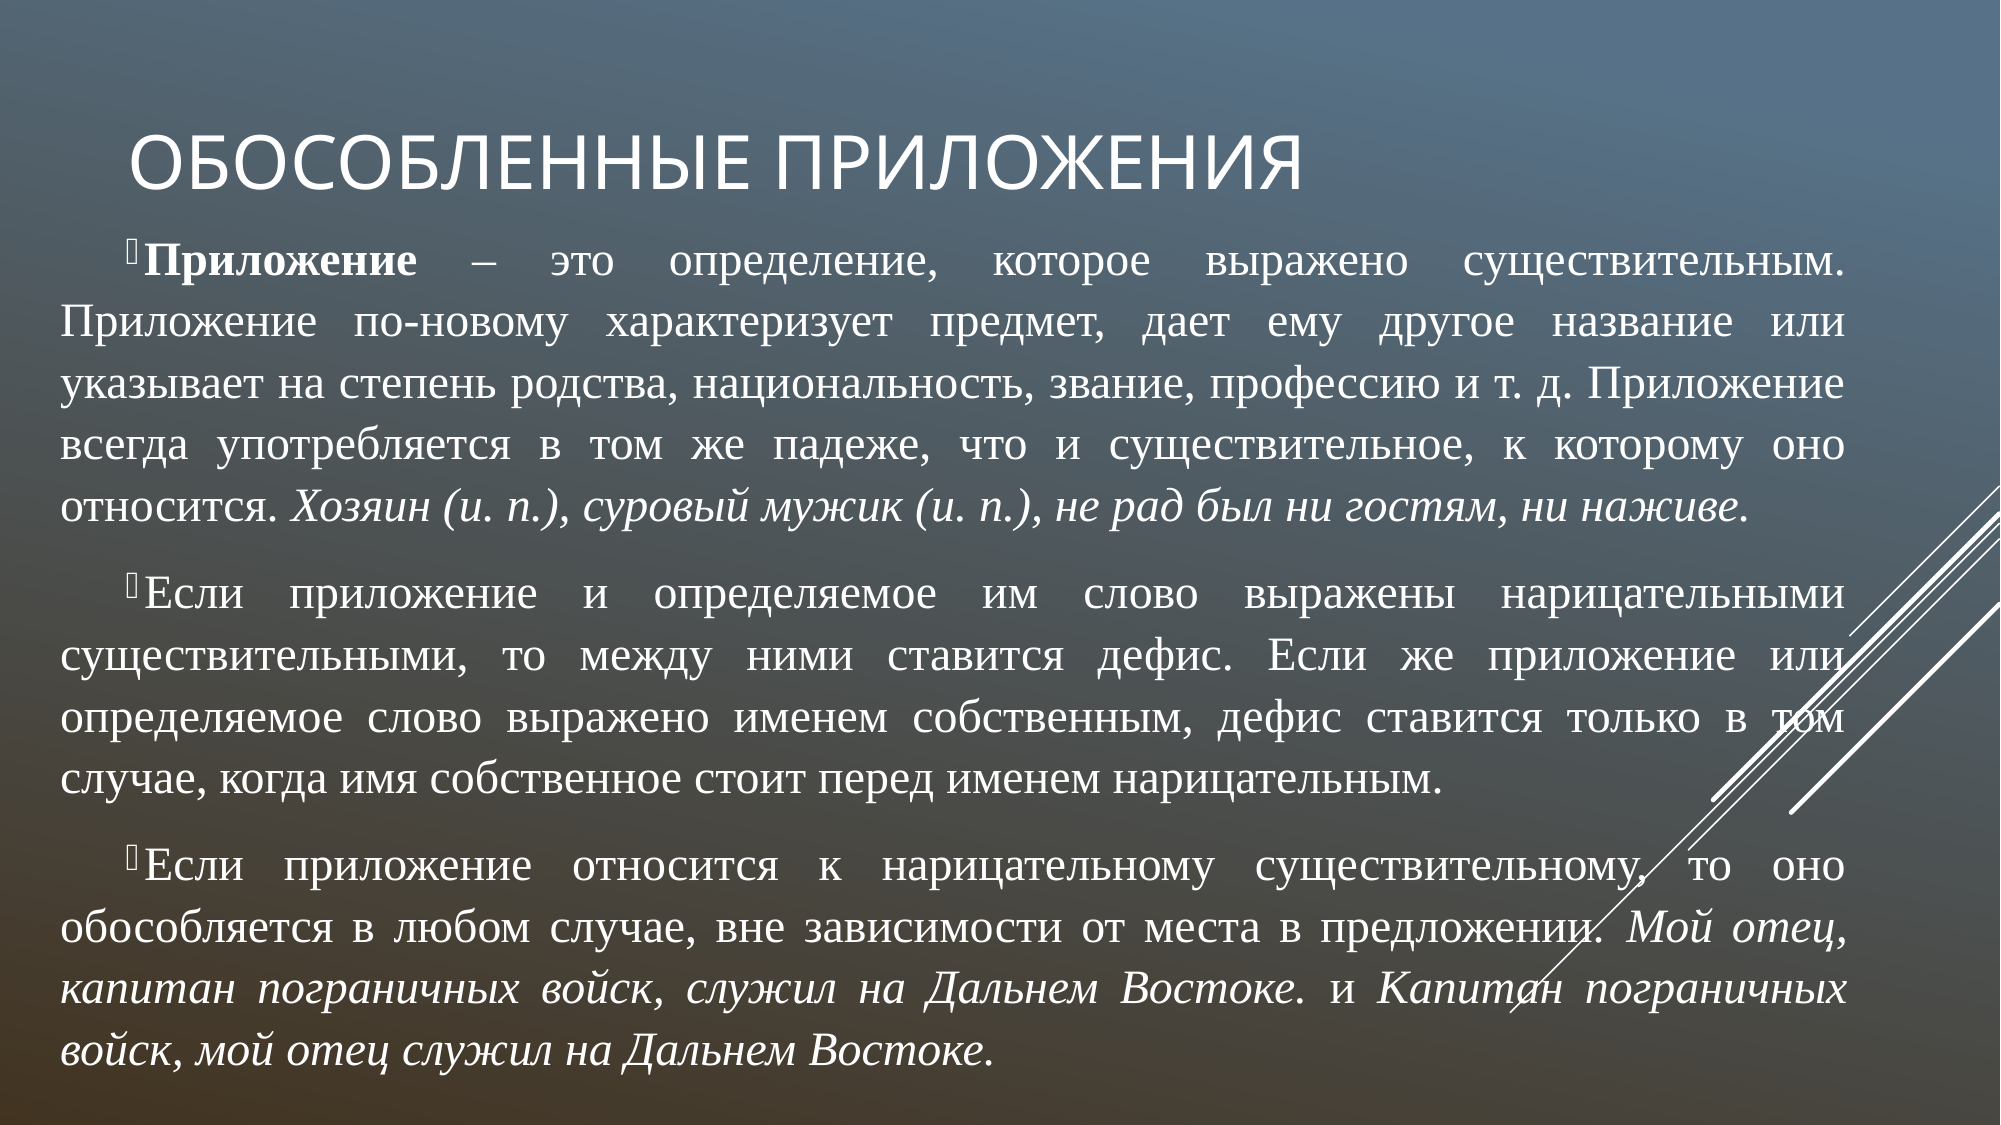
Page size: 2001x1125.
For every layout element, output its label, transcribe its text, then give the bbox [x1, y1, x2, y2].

list Приложение – это определение, которое выражено существительным. Приложение по-новому характеризует предмет, дает ему другое название или указывает на степень родства, национальность, звание, профессию и т. д. Приложение всегда употребляется в том же падеже, что и существительное, к которому оно относится. Хозяин (и. п.), суровый мужик (и. п.), не рад был ни гостям, ни наживе. Если приложение и определяемое им слово выражены нарицательными существительными, то между ними ставится дефис. Если же приложение или определяемое слово выражено именем собственным, дефис ставится только в том случае, когда имя собственное стоит перед именем нарицательным. Если приложение относится к нарицательному существительному, то оно обособляется в любом случае, вне зависимости от места в предложении. Мой отец, капитан пограничных войск, служил на Дальнем Востоке. и Капитан пограничных войск, мой отец служил на Дальнем Востоке. [0, 215, 1864, 1125]
title Обособленные приложения [112, 35, 1843, 215]
